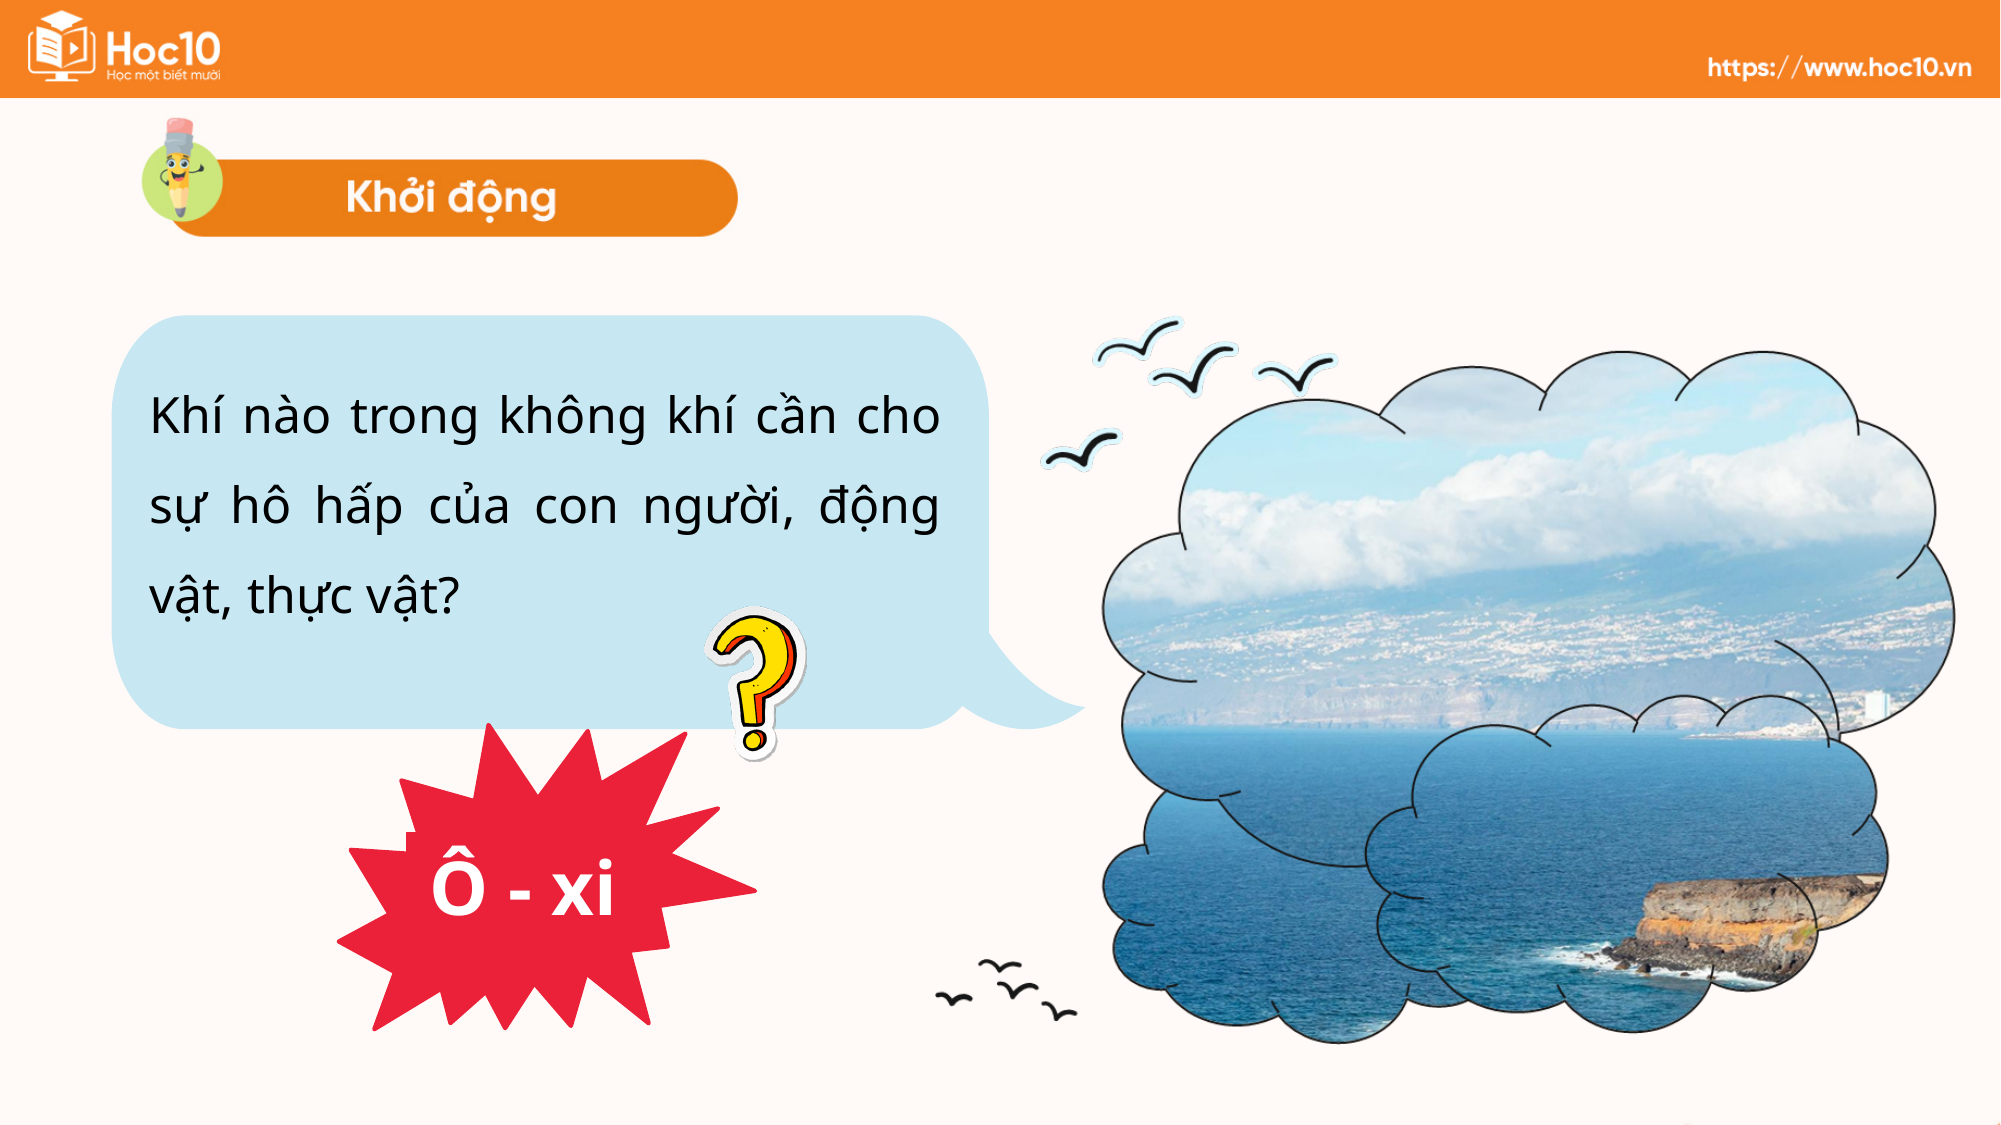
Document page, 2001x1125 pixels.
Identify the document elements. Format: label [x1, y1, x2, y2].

text_box [111, 315, 1087, 762]
picture [0, 0, 2001, 1125]
text_box [291, 633, 801, 1125]
